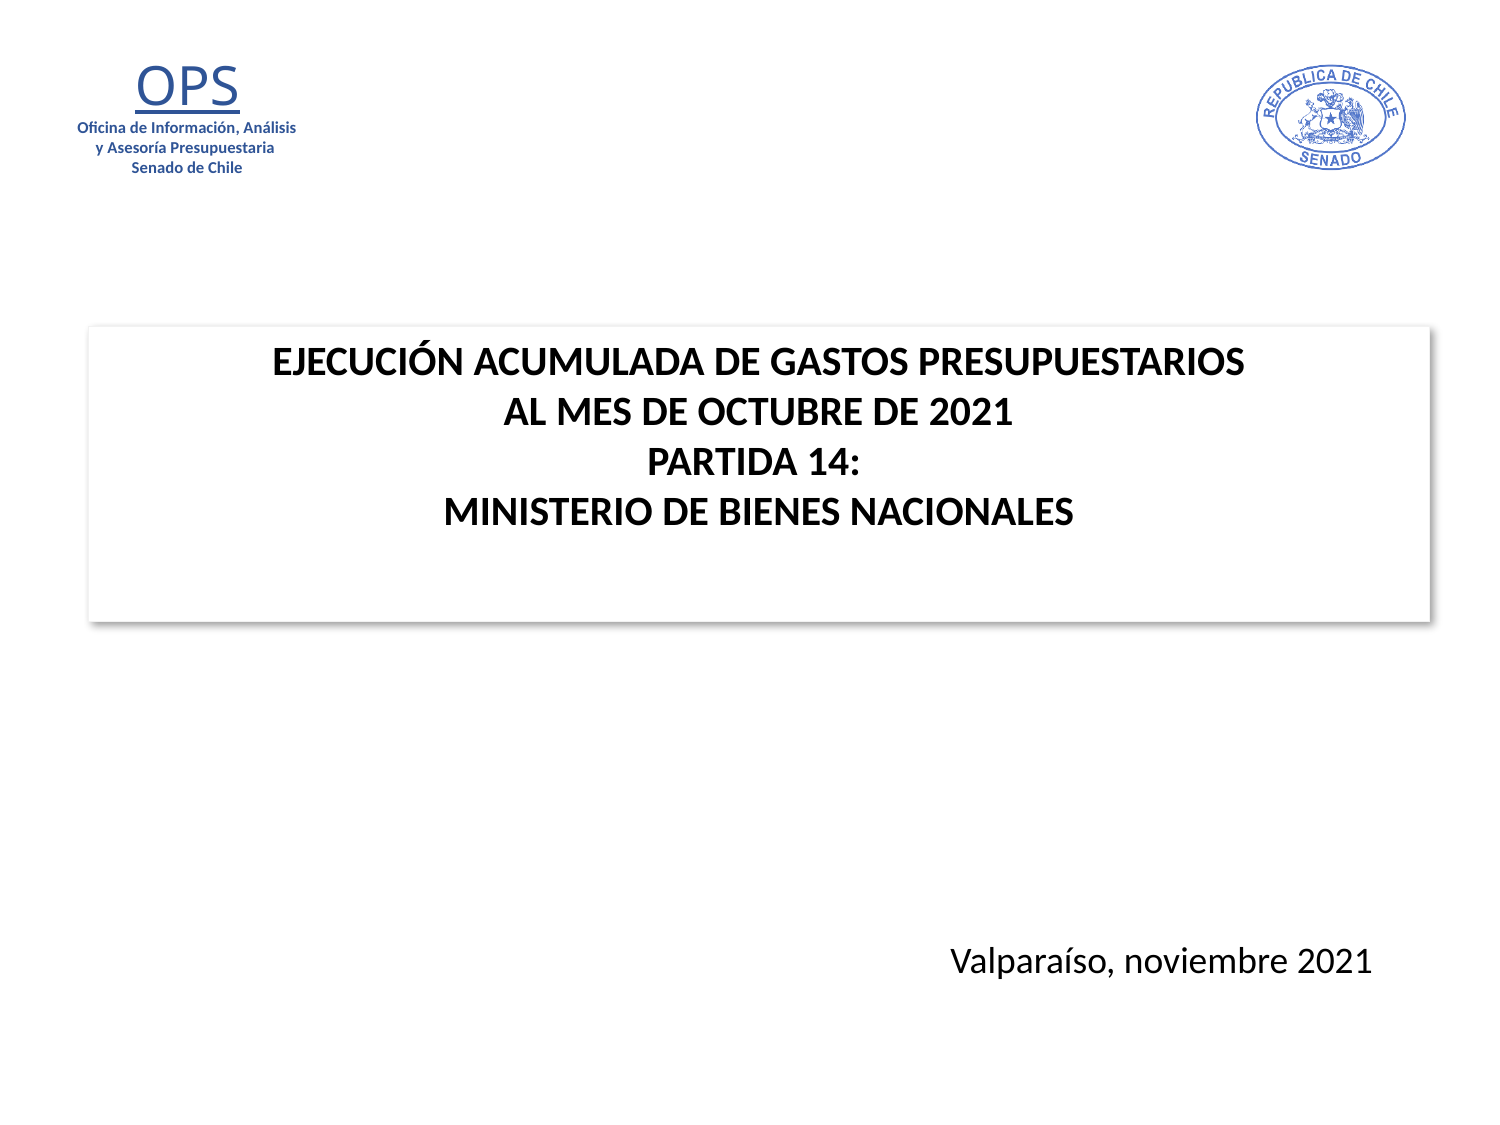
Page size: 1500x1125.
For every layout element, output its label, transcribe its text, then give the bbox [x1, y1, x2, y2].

text_box Valparaíso, noviembre 2021 [643, 928, 1388, 989]
title EJECUCIÓN ACUMULADA DE GASTOS PRESUPUESTARIOS AL MES DE OCTUBRE DE 2021 PARTIDA 14: MINISTERIO DE BIENES NACIONALES [88, 326, 1430, 622]
picture [1240, 58, 1420, 175]
